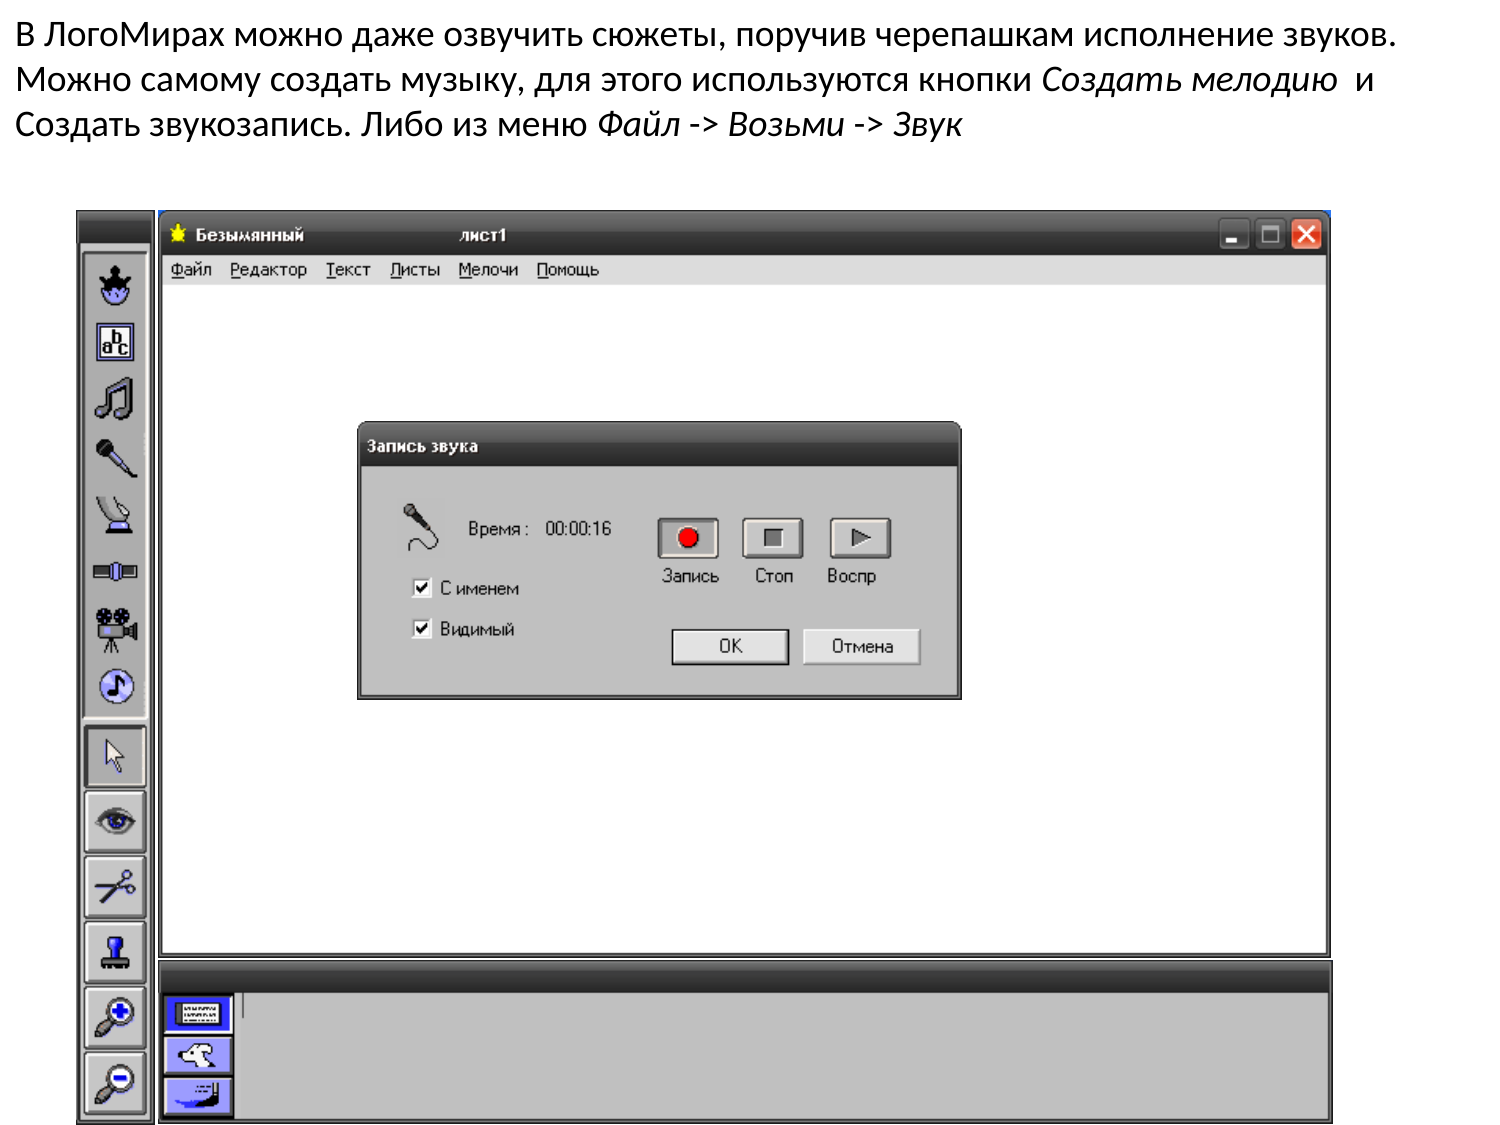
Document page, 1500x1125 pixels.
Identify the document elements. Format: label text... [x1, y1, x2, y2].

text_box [76, 210, 1333, 1125]
text_box В ЛогоМирах можно даже озвучить сюжеты, поручив черепашкам исполнение звуков. Можно самому создать музыку, для этого используются кнопки Создать мелодию и Создать звукозапись. Либо из меню Файл -> Возьми -> Звук [0, 1, 1459, 221]
